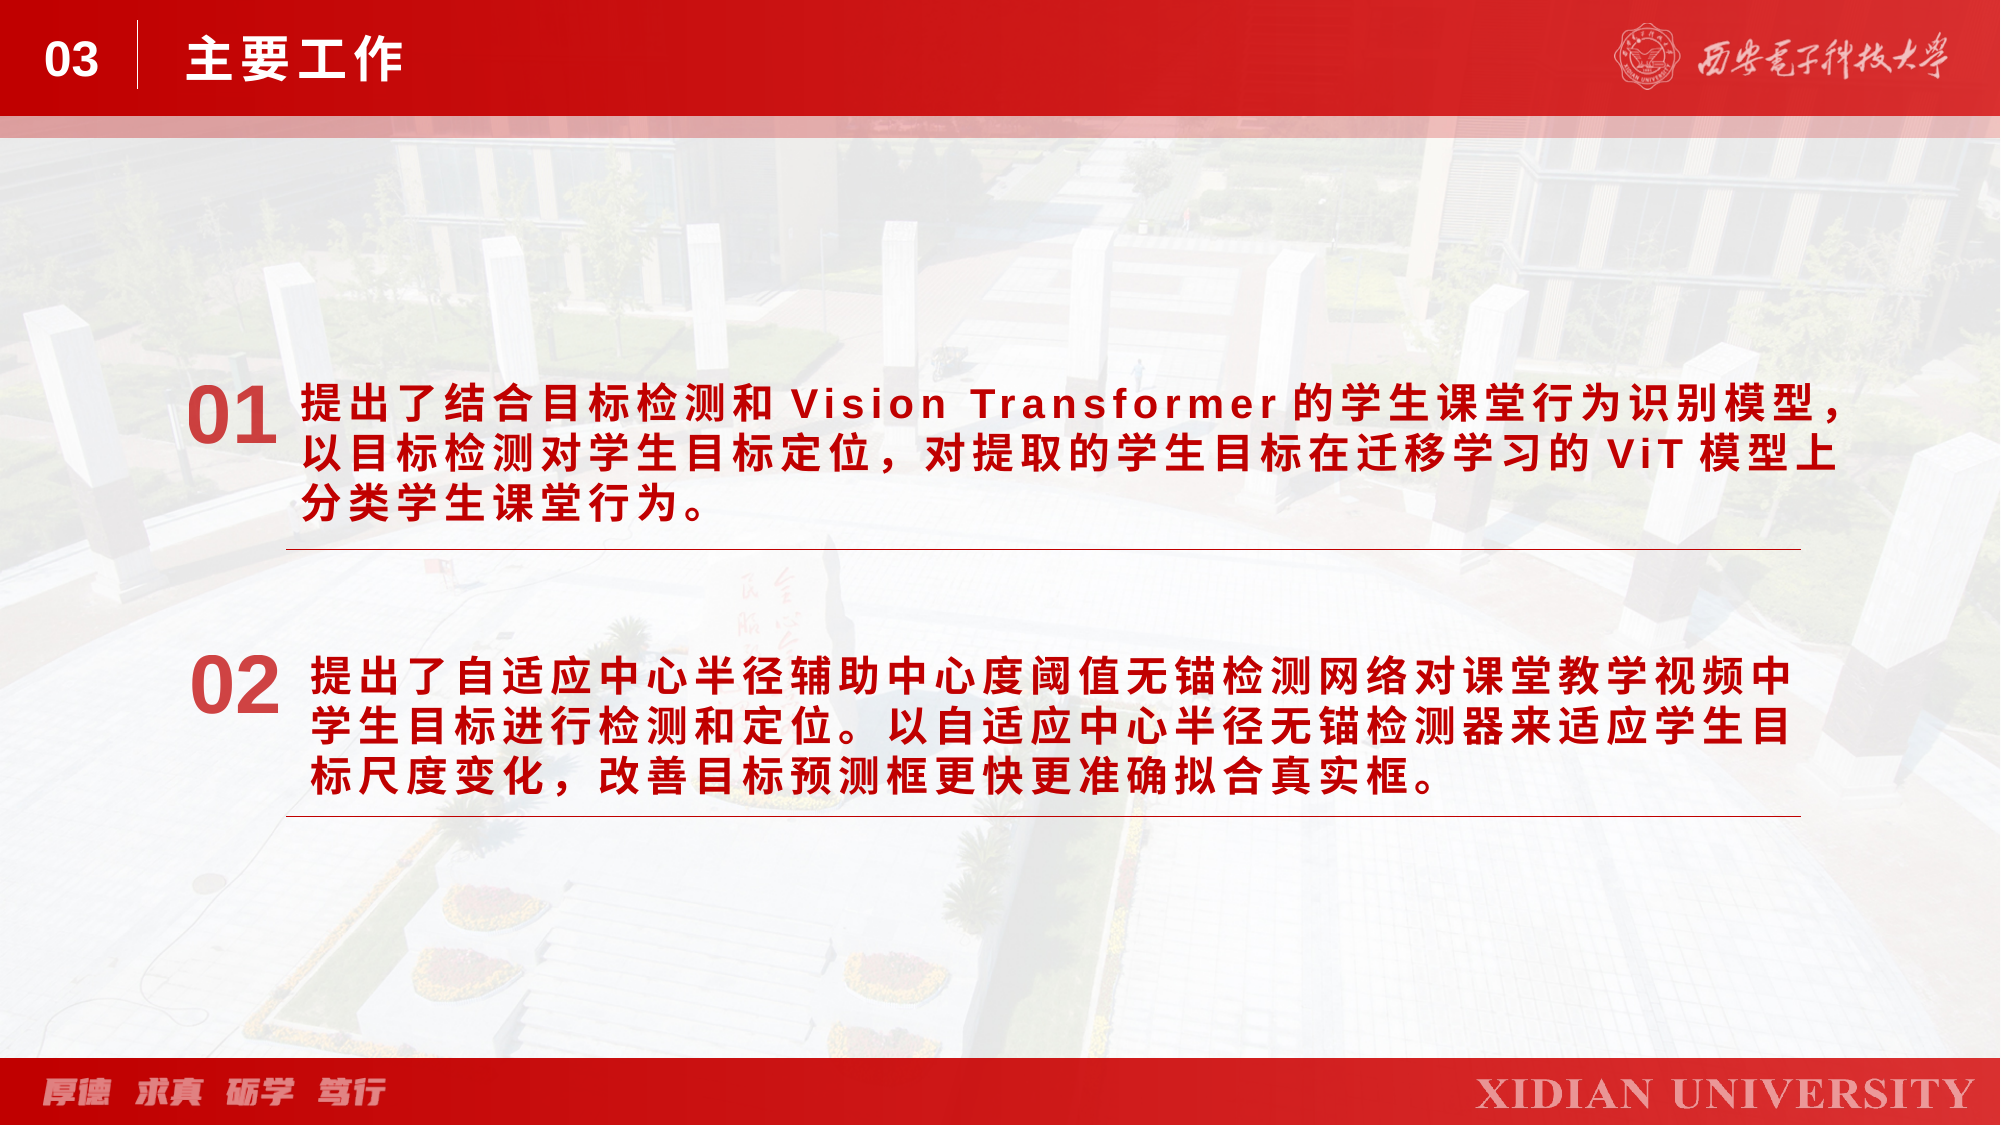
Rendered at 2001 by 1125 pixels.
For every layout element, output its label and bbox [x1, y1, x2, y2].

text_box [21, 22, 1975, 1125]
text_box [0, 0, 2000, 1125]
text_box [173, 623, 1817, 809]
text_box [170, 353, 1878, 537]
